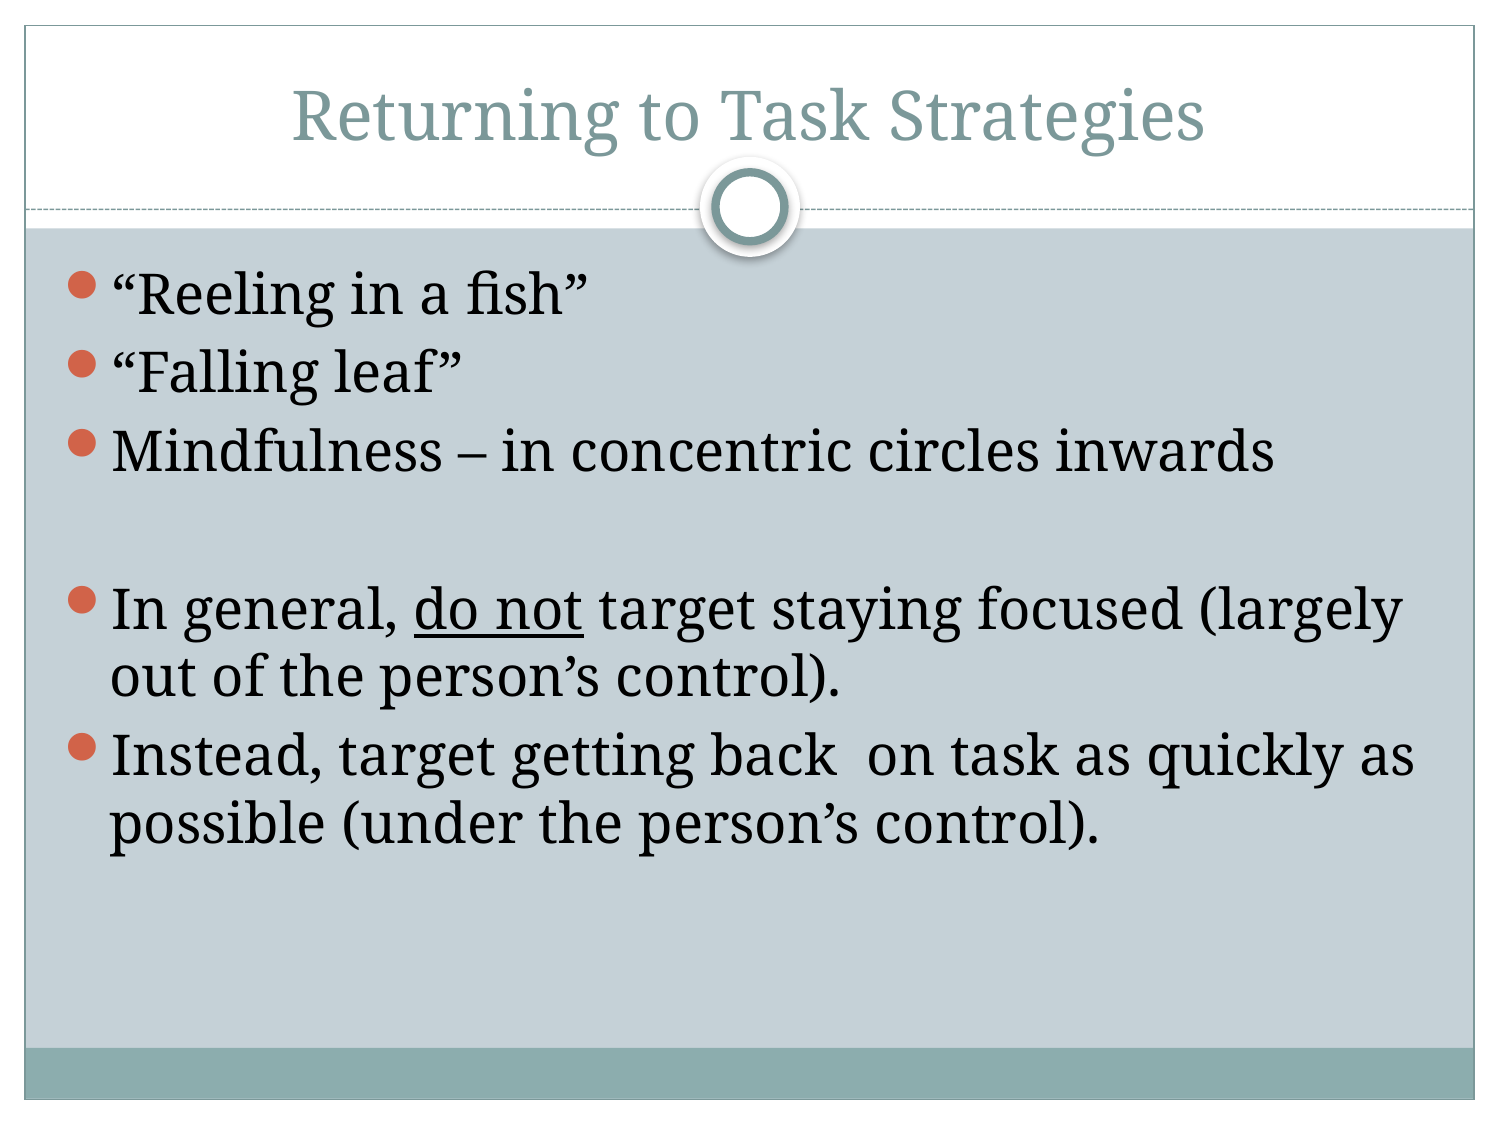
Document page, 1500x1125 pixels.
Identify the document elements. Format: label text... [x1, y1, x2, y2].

title Returning to Task Strategies [49, 37, 1450, 162]
list “Reeling in a fish” “Falling leaf” Mindfulness – in concentric circles inwards In general, do not target staying focused (largely out of the person’s control). Instead, target getting back on task as quickly as possible (under the person’s control). [49, 250, 1445, 1001]
